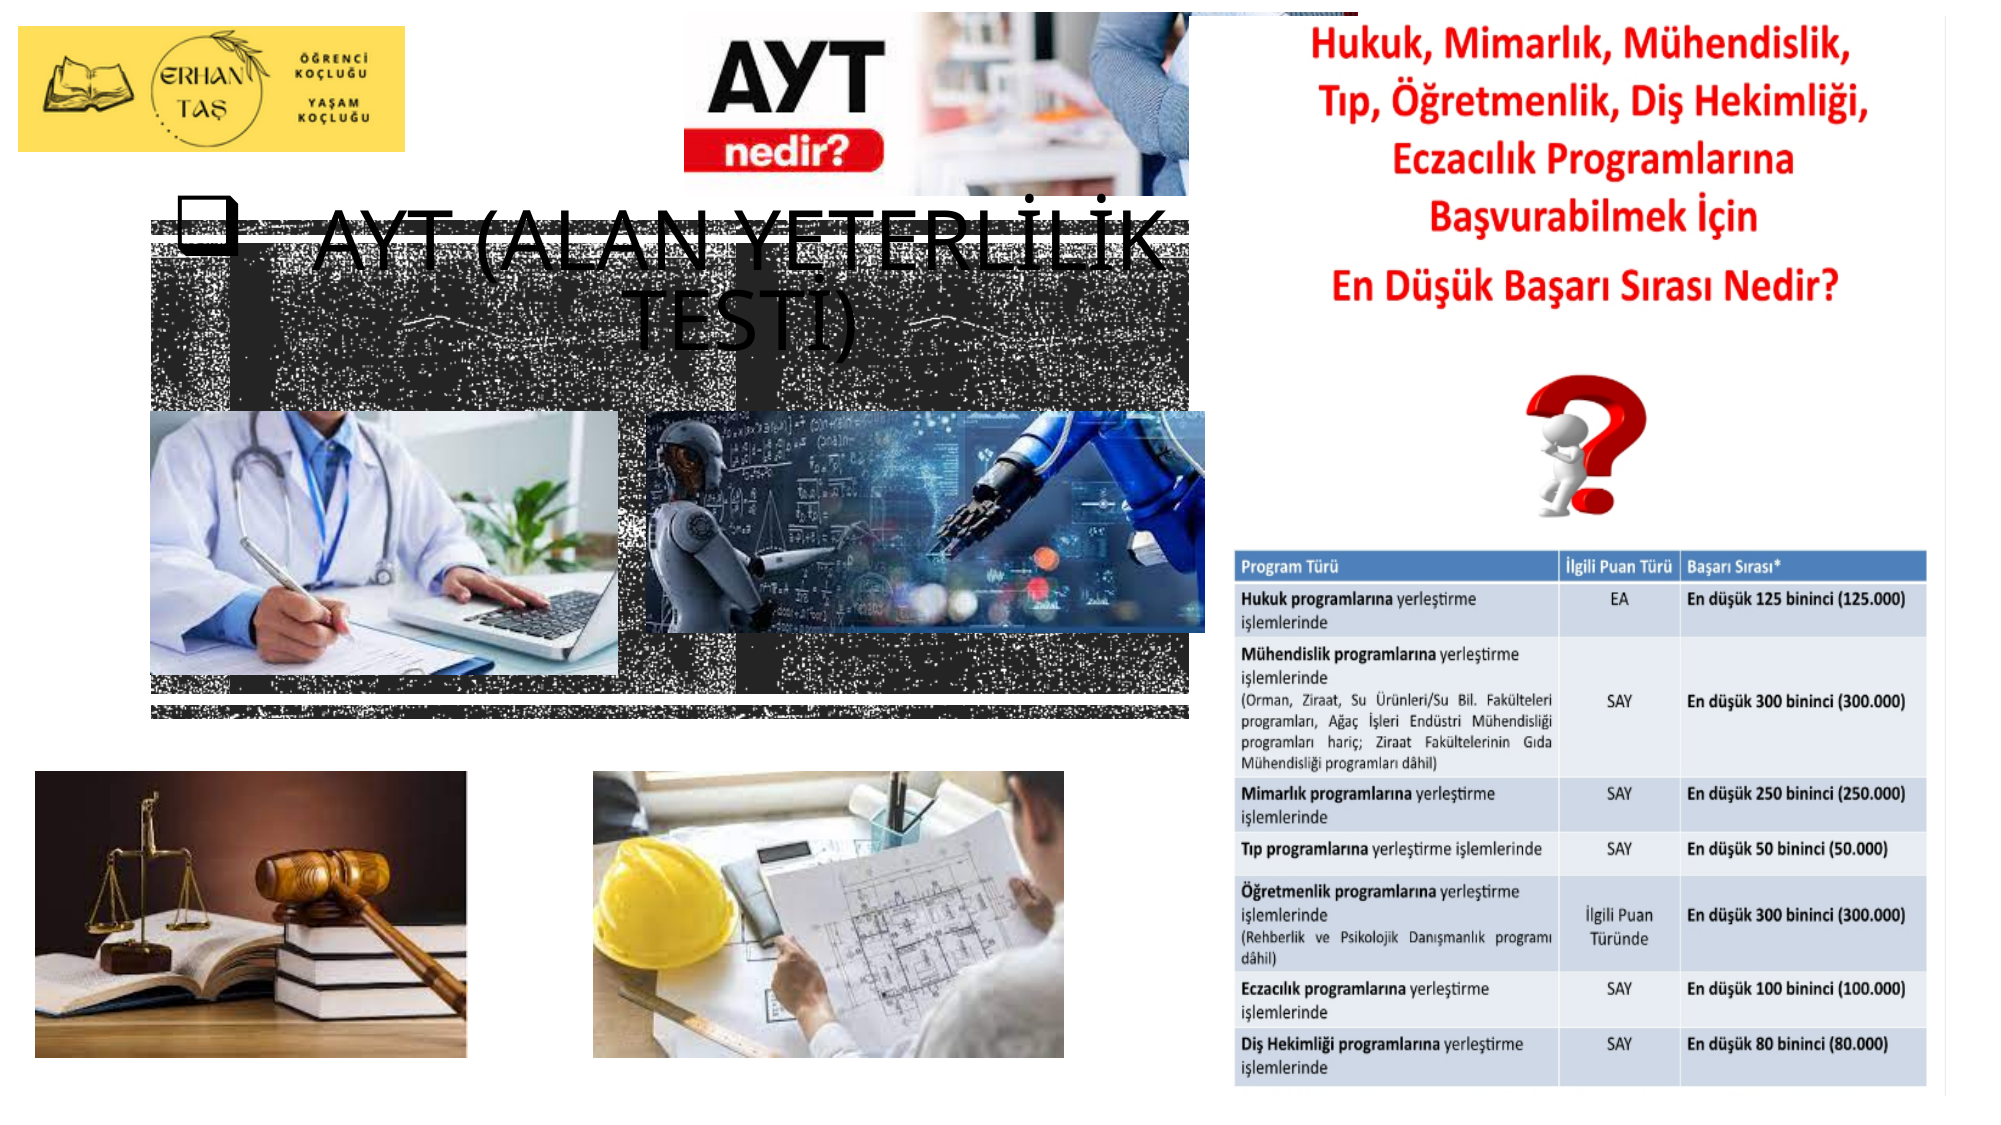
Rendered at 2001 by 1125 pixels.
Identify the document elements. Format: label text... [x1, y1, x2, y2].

picture [593, 771, 1064, 1058]
picture [150, 411, 618, 675]
picture [646, 12, 1968, 1096]
title AYT (ALAN YETERLİLİK TESTİ) [150, 223, 1188, 350]
picture [35, 771, 468, 1058]
picture [18, 26, 405, 152]
